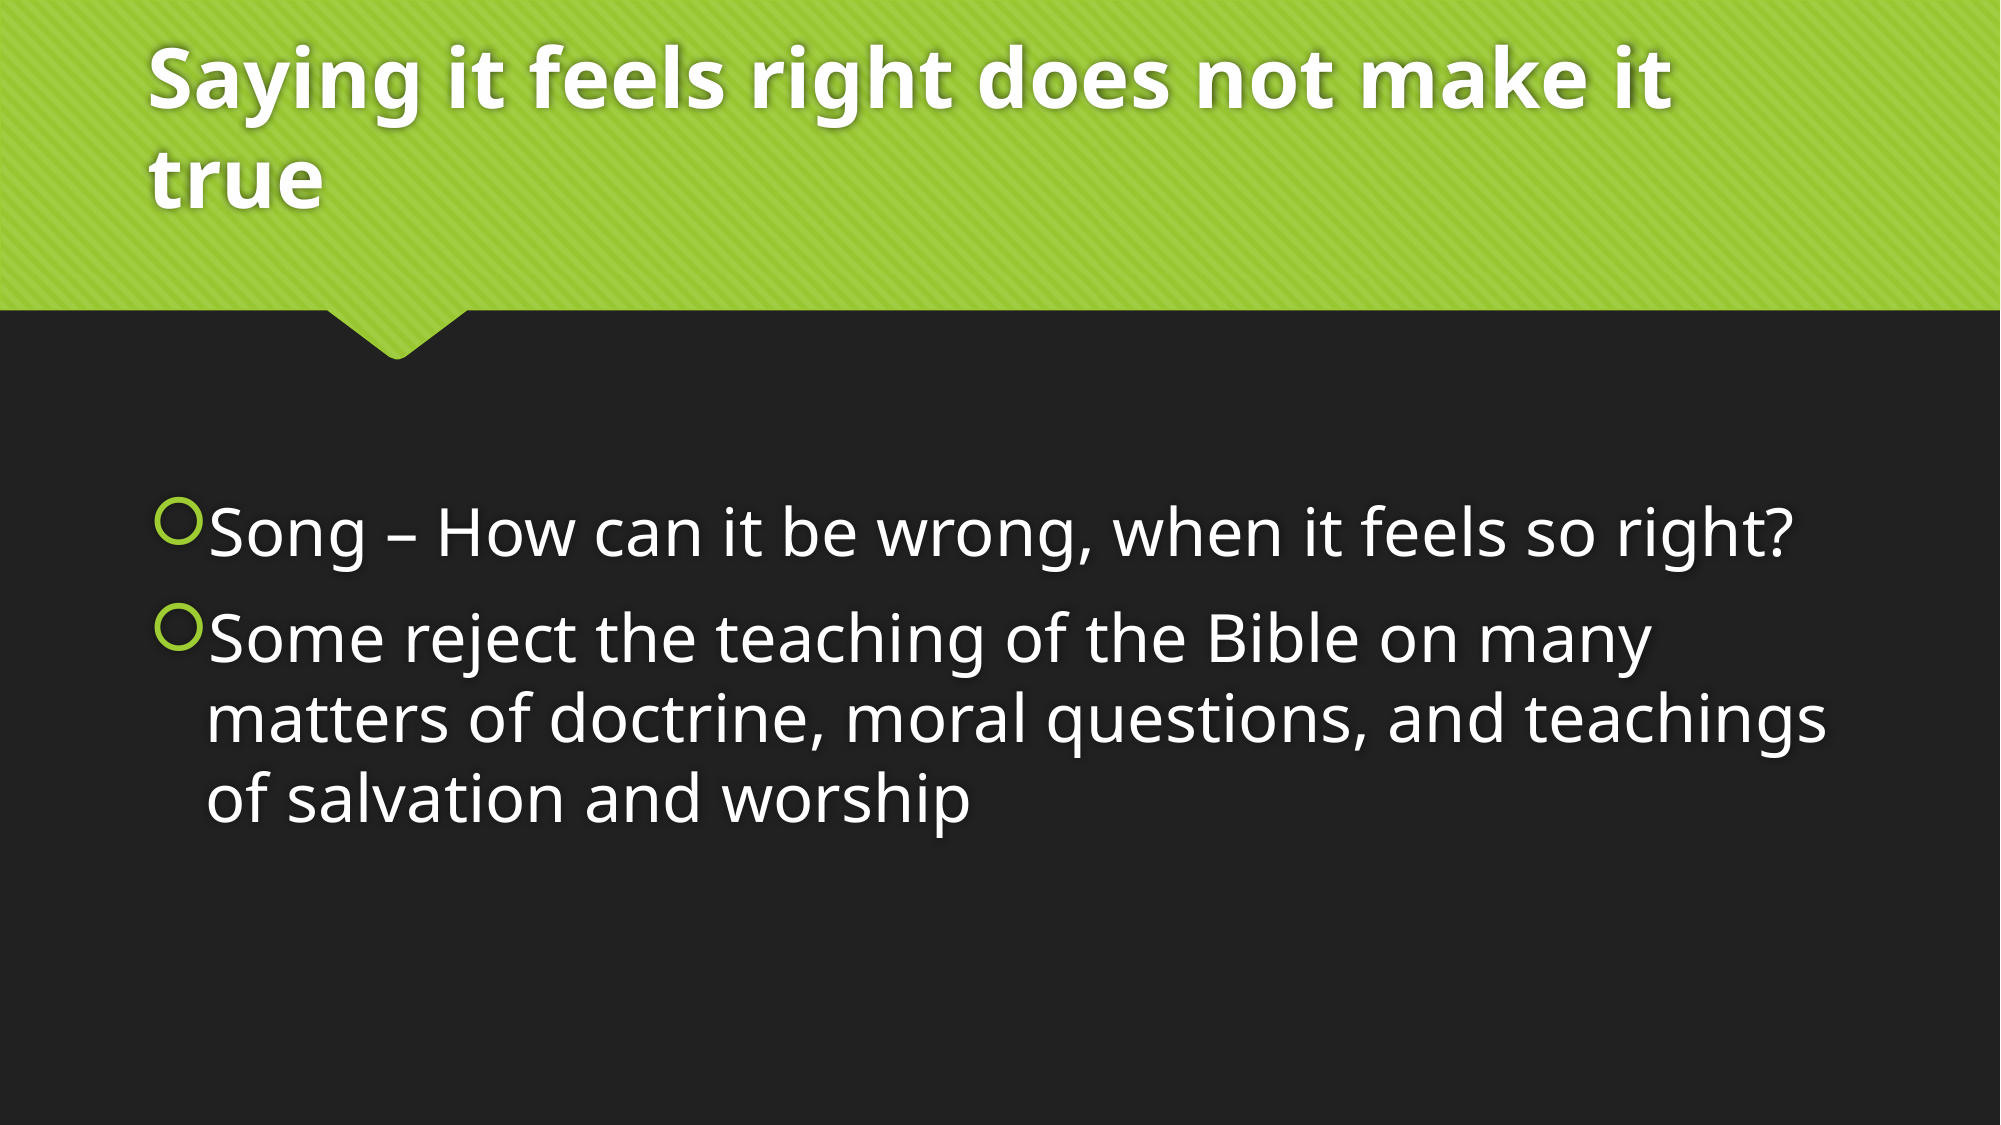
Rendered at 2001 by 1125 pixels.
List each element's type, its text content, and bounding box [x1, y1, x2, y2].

list Song – How can it be wrong, when it feels so right? Some reject the teaching of the Bible on many matters of doctrine, moral questions, and teachings of salvation and worship [134, 364, 1866, 962]
title Saying it feels right does not make it true [132, 73, 1868, 233]
